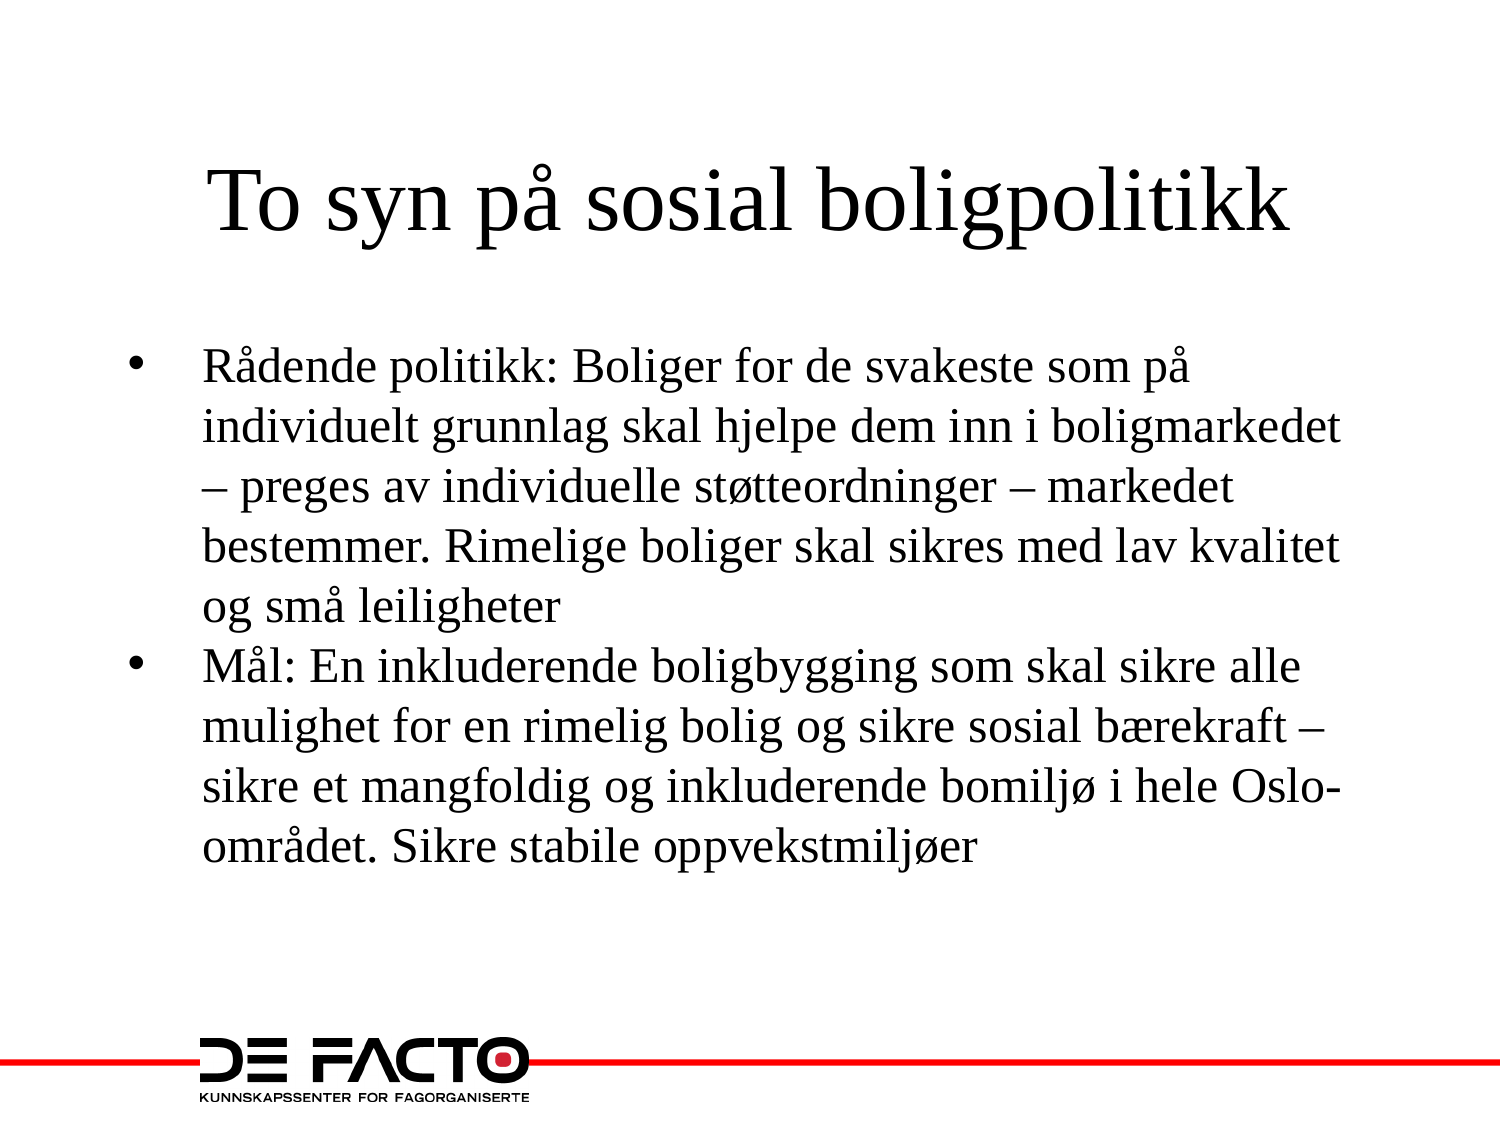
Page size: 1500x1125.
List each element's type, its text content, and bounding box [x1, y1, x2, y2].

title To syn på sosial boligpolitikk [112, 99, 1388, 288]
picture [200, 1037, 529, 1102]
list Rådende politikk: Boliger for de svakeste som på individuelt grunnlag skal hjelpe dem inn i boligmarkedet – preges av individuelle støtteordninger – markedet bestemmer. Rimelige boliger skal sikres med lav kvalitet og små leiligheter Mål: En inkluderende boligbygging som skal sikre alle mulighet for en rimelig bolig og sikre sosial bærekraft – sikre et mangfoldig og inkluderende bomiljø i hele Oslo-området. Sikre stabile oppvekstmiljøer [112, 324, 1388, 1001]
